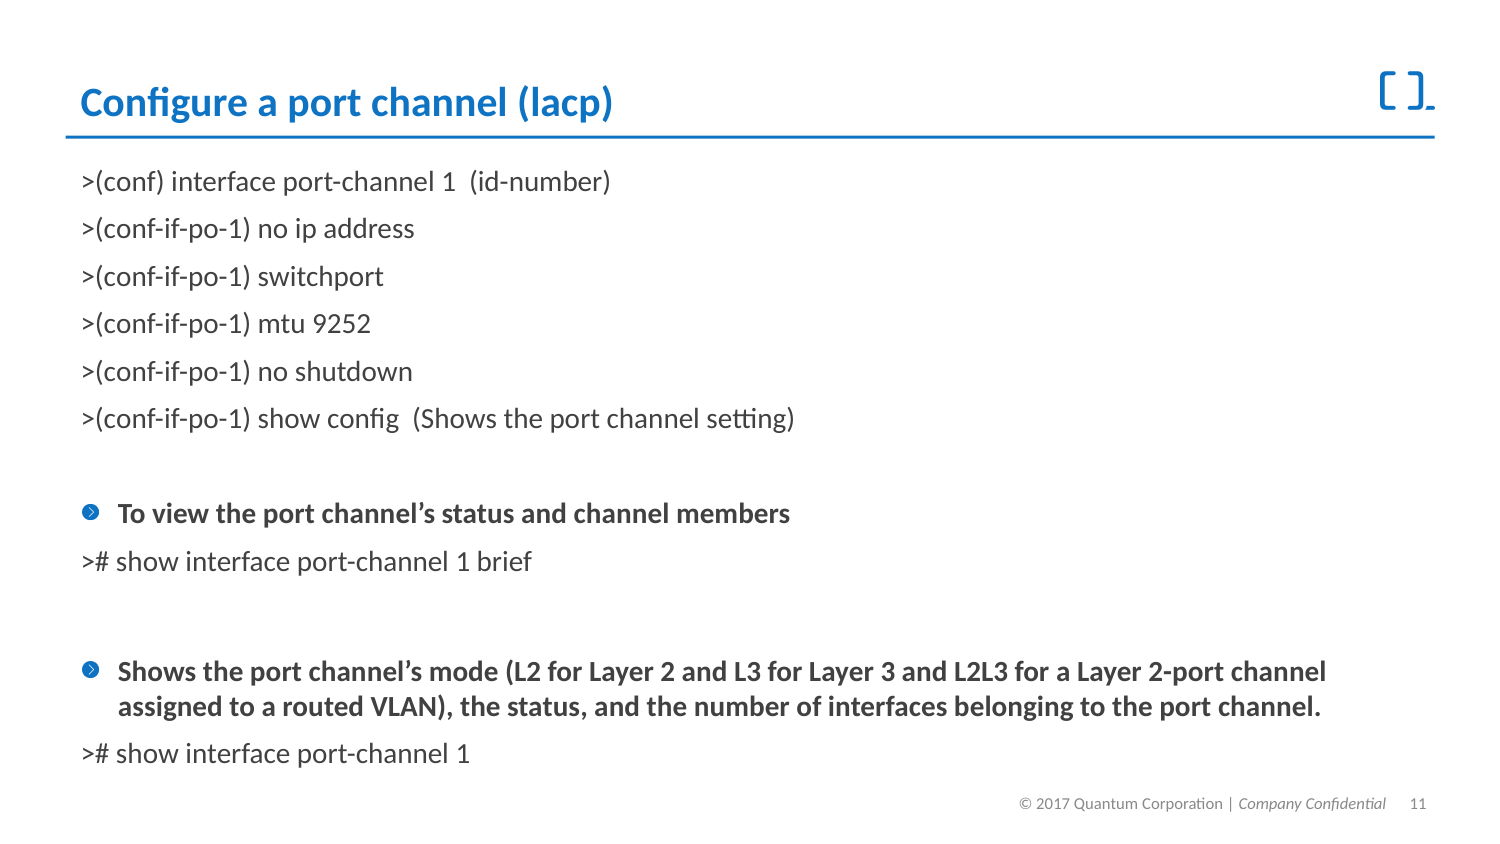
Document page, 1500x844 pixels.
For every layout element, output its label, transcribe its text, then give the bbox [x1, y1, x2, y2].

title Configure a port channel (lacp) [65, 11, 1356, 125]
list >(conf) interface port-channel 1 (id-number) >(conf-if-po-1) no ip address >(conf-if-po-1) switchport >(conf-if-po-1) mtu 9252 >(conf-if-po-1) no shutdown >(conf-if-po-1) show config (Shows the port channel setting) To view the port channel’s status and channel members ># show interface port-channel 1 brief Shows the port channel’s mode (L2 for Layer 2 and L3 for Layer 3 and L2L3 for a Layer 2-port channel assigned to a routed VLAN), the status, and the number of interfaces belonging to the port channel. ># show interface port-channel 1 [65, 162, 1425, 844]
picture [80, 659, 101, 680]
picture [80, 502, 101, 522]
picture [1380, 71, 1435, 110]
